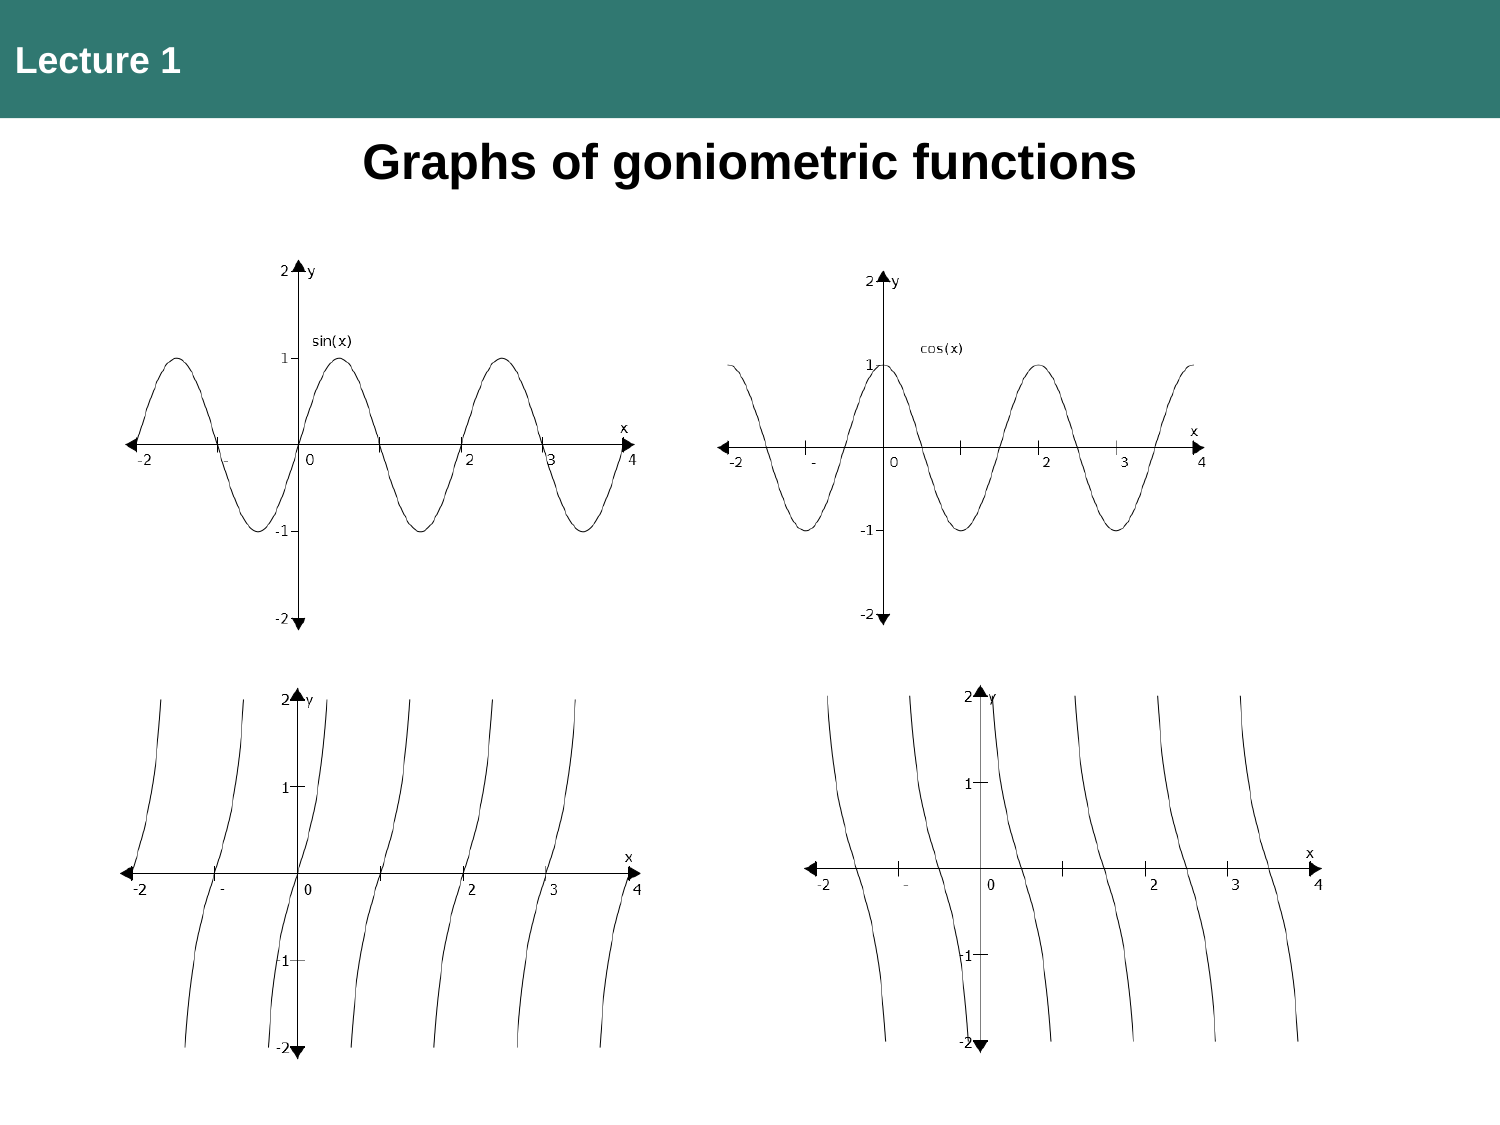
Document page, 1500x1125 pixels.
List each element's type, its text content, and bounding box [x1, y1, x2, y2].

title Graphs of goniometric functions [74, 120, 1426, 233]
picture [684, 240, 1351, 1083]
text_box Lecture 1 [0, 0, 1500, 120]
picture [90, 227, 669, 1090]
